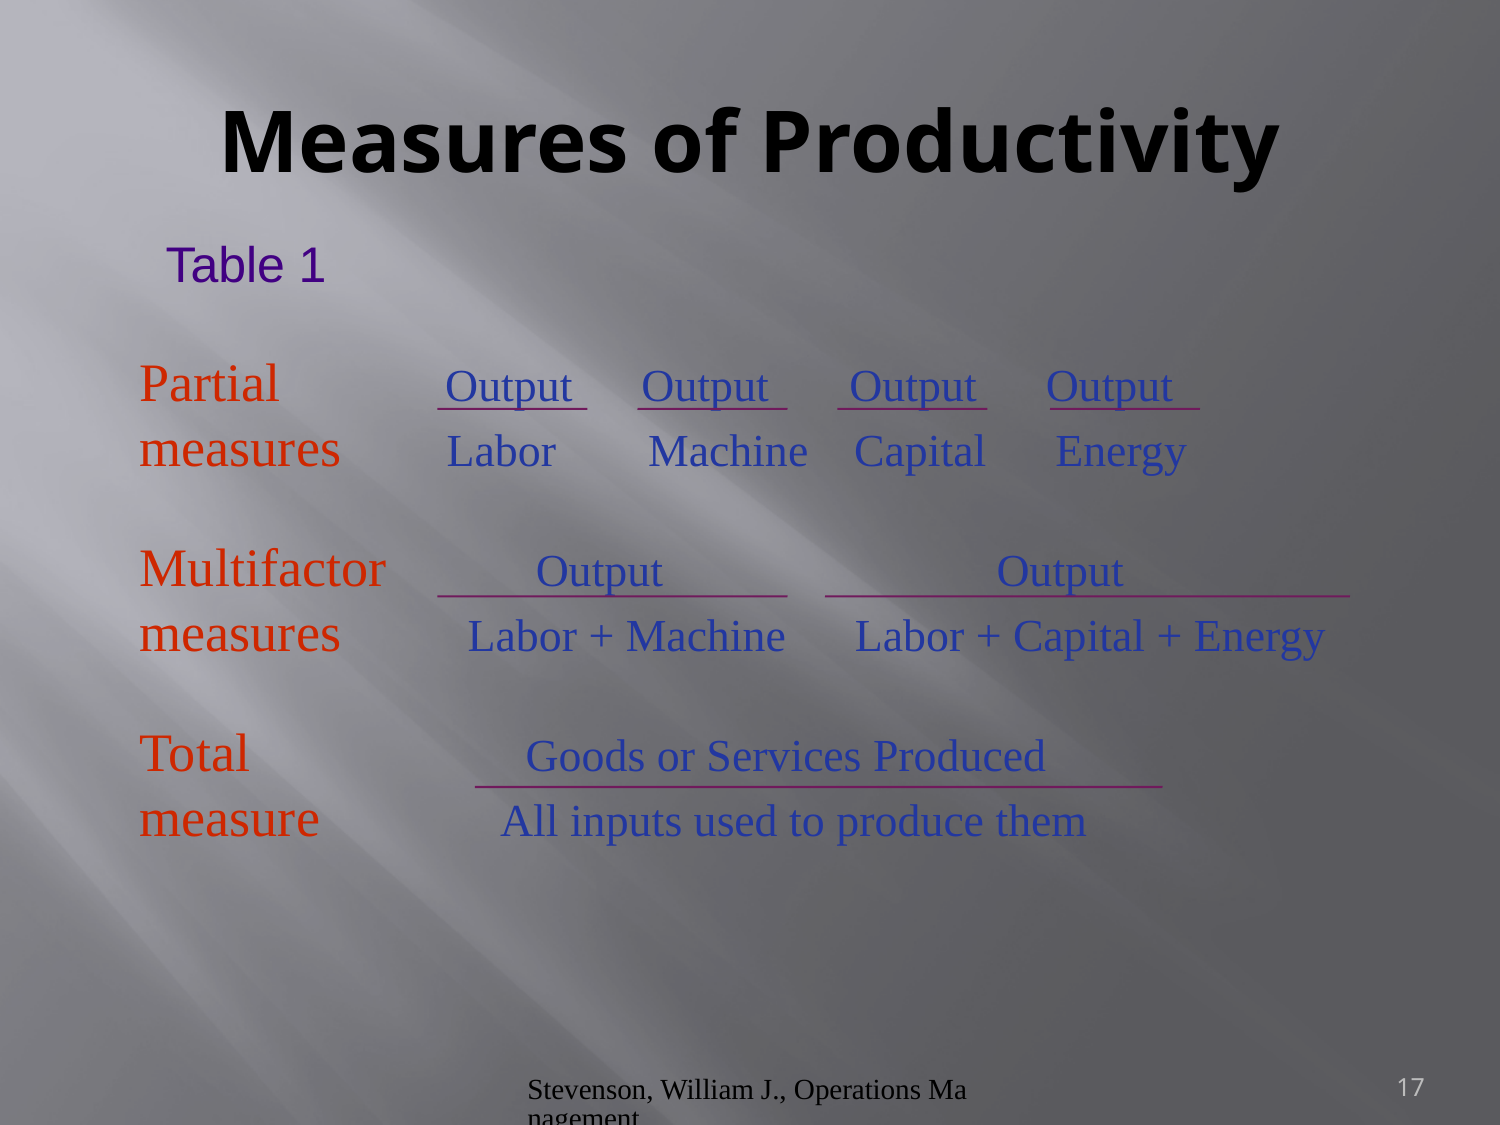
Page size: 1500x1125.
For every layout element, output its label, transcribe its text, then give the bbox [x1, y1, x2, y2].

title Measures of Productivity [75, 138, 1425, 233]
footer Stevenson, William J., Operations Management [512, 1052, 988, 1113]
text_box Partial Output Output Output Output measures Labor Machine Capital Energy Multifactor Output Output measures Labor + Machine Labor + Capital + Energy Total Goods or Services Produced measure All inputs used to produce them [124, 275, 1488, 867]
text_box Table 1 [150, 224, 342, 275]
title Measures of Productivity [75, 45, 1425, 49]
slide_number 17 [1299, 1052, 1425, 1113]
text_box [0, 49, 1500, 138]
